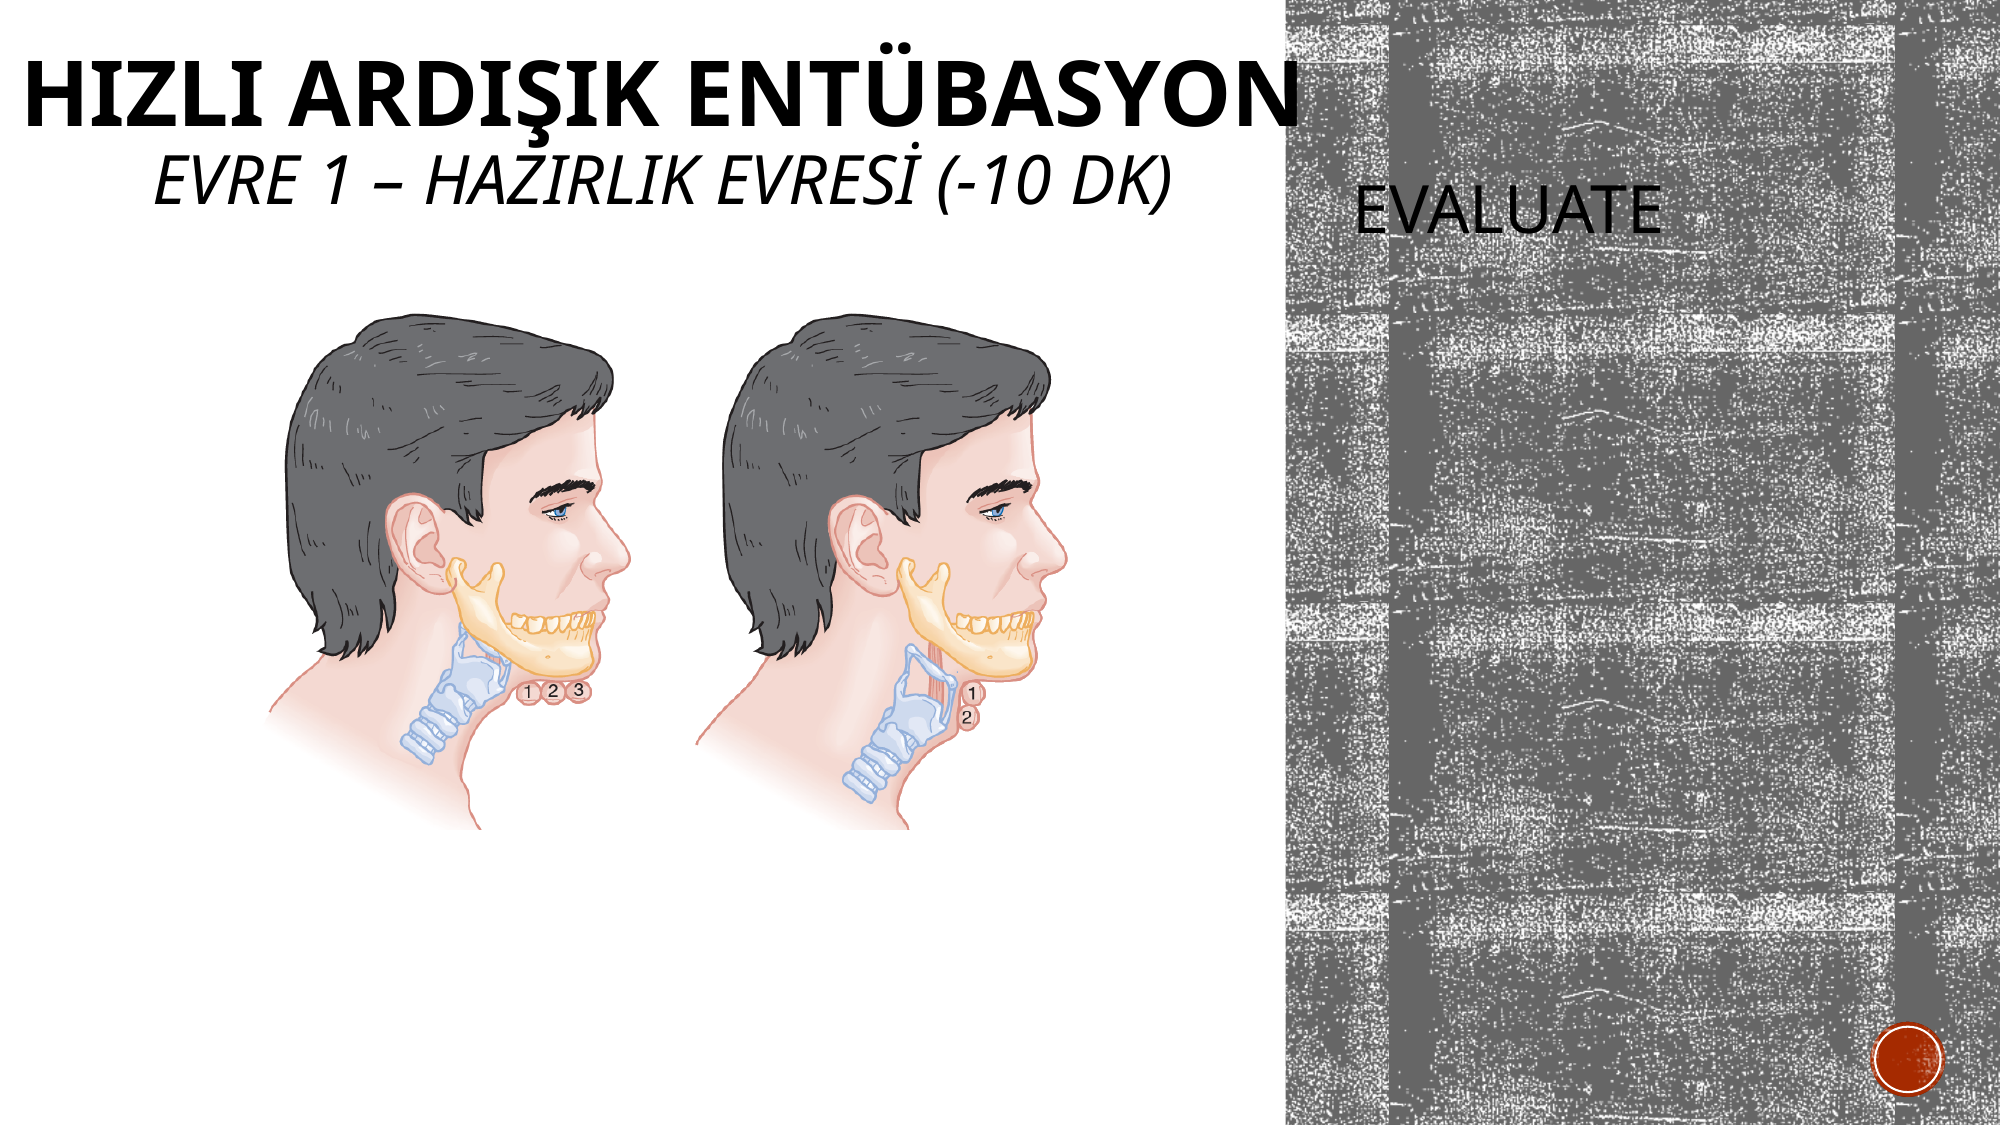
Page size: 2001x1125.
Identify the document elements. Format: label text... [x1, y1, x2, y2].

text_box [1284, 0, 2000, 1125]
text_box Hızlı Ardışık Entübasyon Evre 1 – Hazırlık Evresi (-10 dk) [0, 1, 1366, 266]
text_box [1872, 1024, 1943, 1096]
title Evaluate [1338, 79, 1920, 344]
picture [104, 297, 1233, 830]
